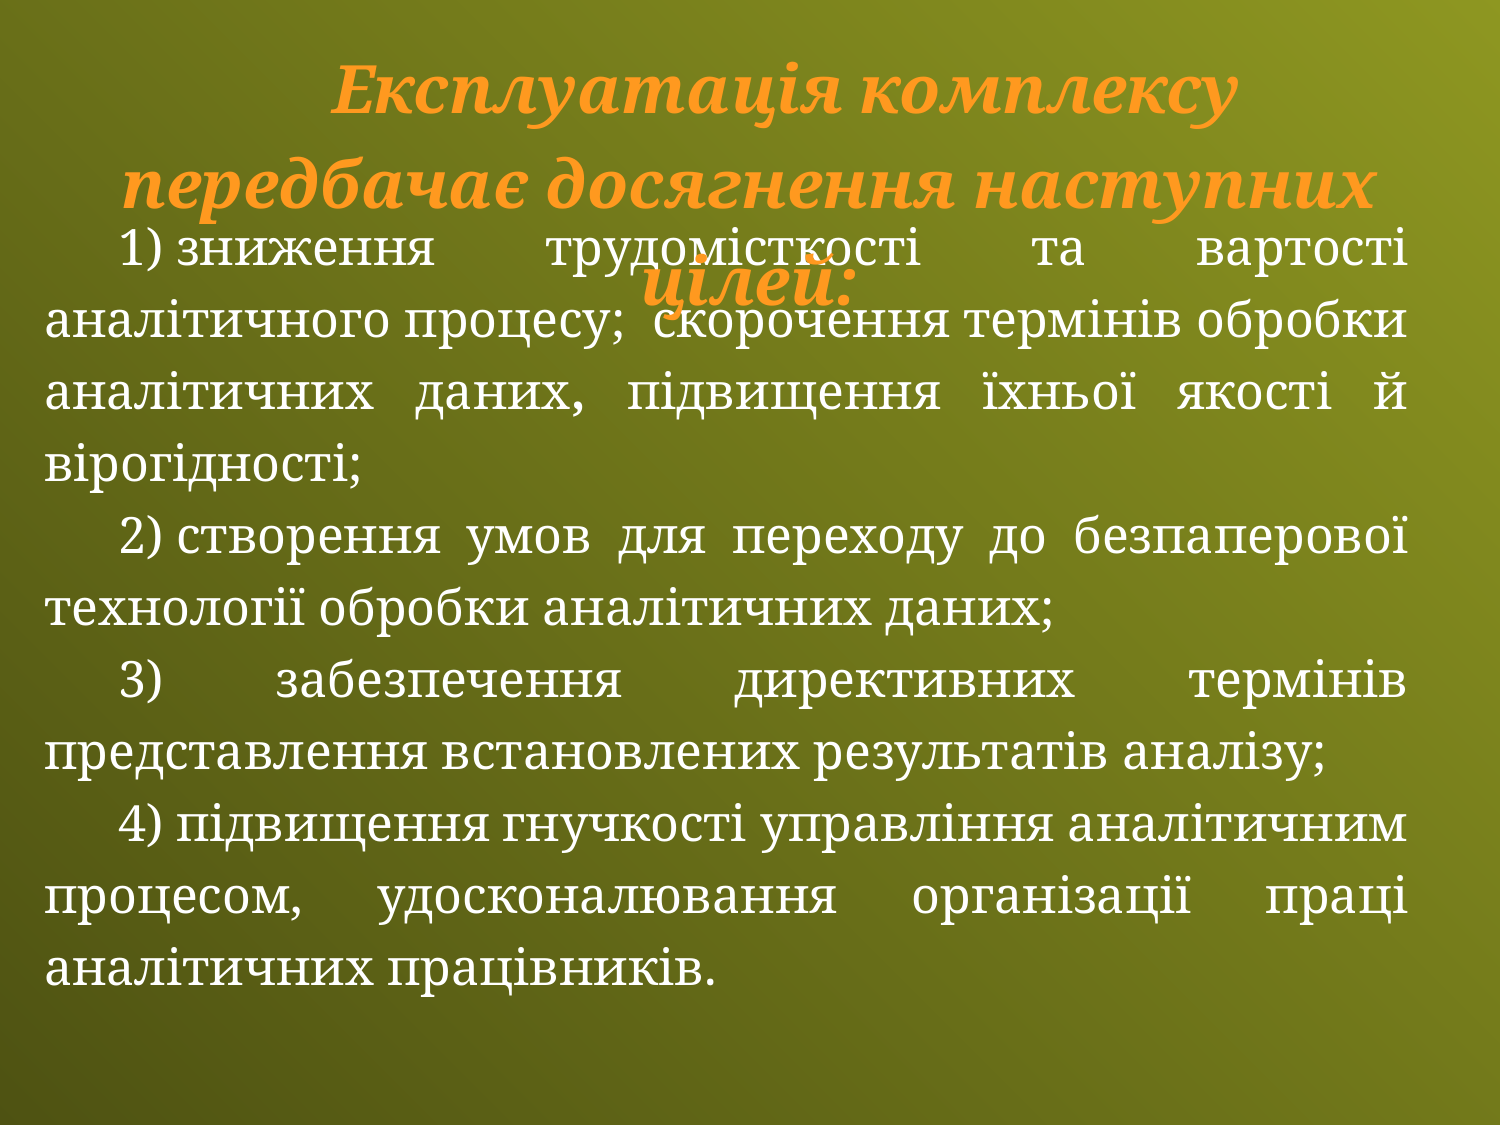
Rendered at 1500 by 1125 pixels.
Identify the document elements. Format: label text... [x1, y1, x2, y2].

text_box 1) зниження трудомісткості та вартості аналітичного процесу; скорочення термінів обробки аналітичних даних, підвищення їхньої якості й вірогідності; 2) створення умов для переходу до безпаперової технології об­робки аналітичних даних; 3) забезпечення директивних термінів представлення встановле­них результатів аналізу; 4) підвищення гнучкості управління аналітичним процесом, удо­с­ко­­налювання організації праці аналітичних працівників. [29, 196, 1424, 1003]
text_box Експлуатація комплексу передбачає досягнення наступних цілей: [53, 23, 1447, 326]
